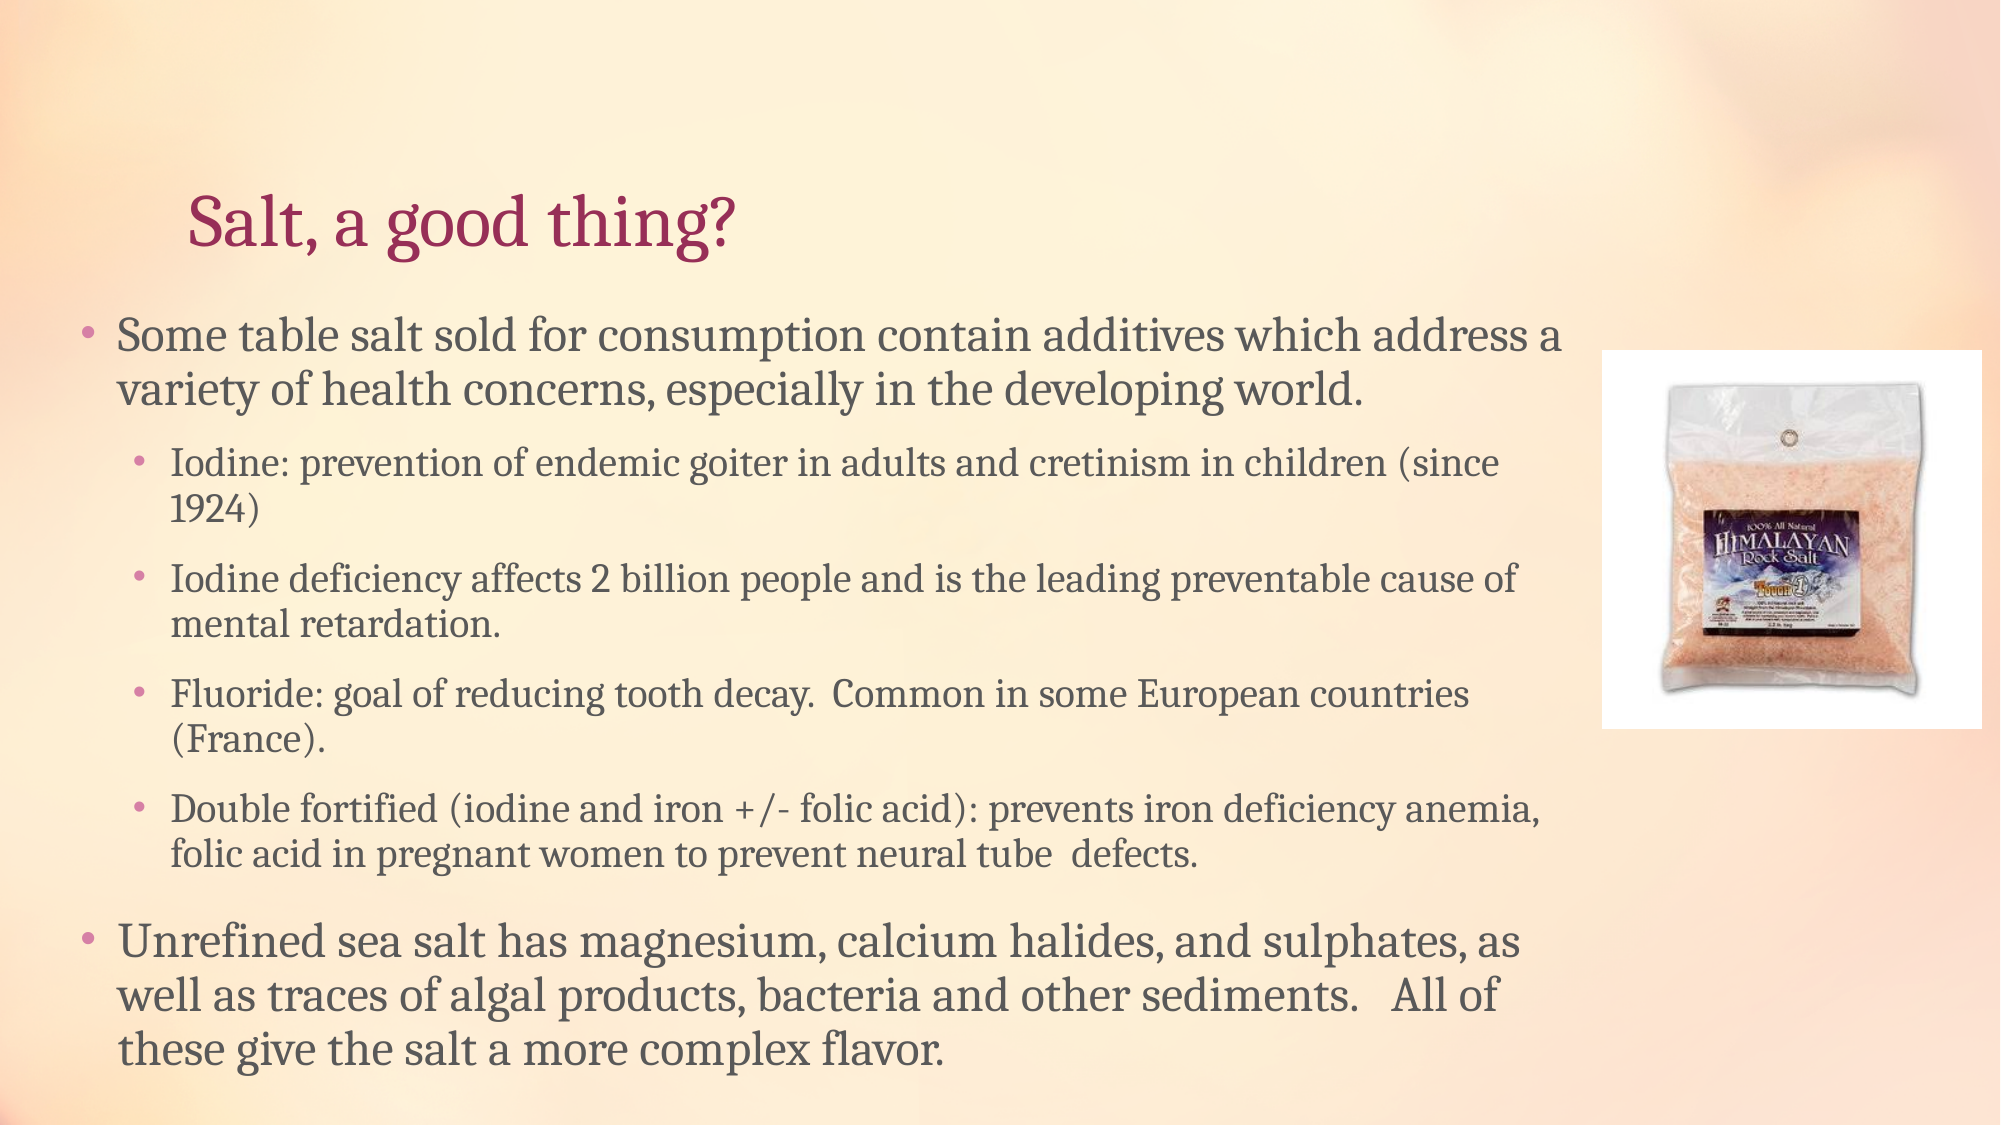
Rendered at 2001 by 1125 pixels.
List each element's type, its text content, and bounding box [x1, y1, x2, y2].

list Some table salt sold for consumption contain additives which address a variety of health concerns, especially in the developing world. Iodine: prevention of endemic goiter in adults and cretinism in children (since 1924) Iodine deficiency affects 2 billion people and is the leading preventable cause of mental retardation. Fluoride: goal of reducing tooth decay. Common in some European countries (France). Double fortified (iodine and iron +/- folic acid): prevents iron deficiency anemia, folic acid in pregnant women to prevent neural tube defects. Unrefined sea salt has magnesium, calcium halides, and sulphates, as well as traces of algal products, bacteria and other sediments. All of these give the salt a more complex flavor. [65, 300, 1590, 1097]
picture [0, 0, 2001, 1125]
title Salt, a good thing? [174, 75, 1825, 271]
